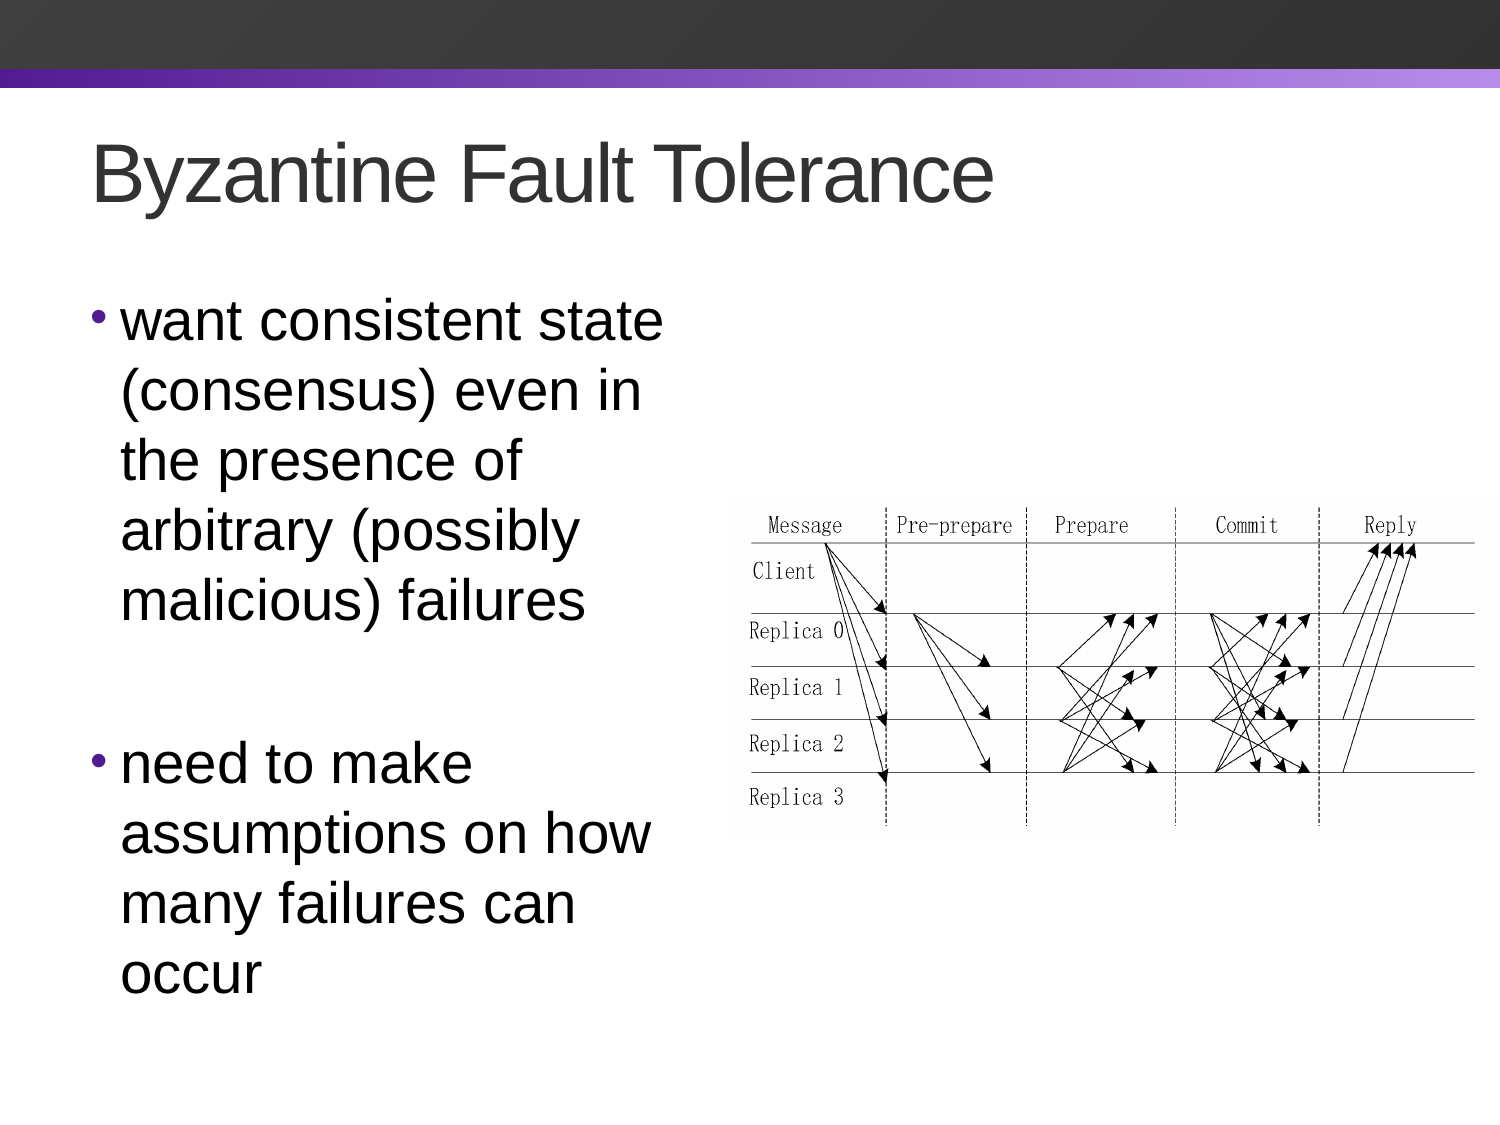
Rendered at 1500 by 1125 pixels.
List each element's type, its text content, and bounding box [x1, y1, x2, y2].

list want consistent state (consensus) even in the presence of arbitrary (possibly malicious) failures need to make assumptions on how many failures can occur [75, 274, 738, 1049]
title Byzantine Fault Tolerance [75, 87, 1425, 250]
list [726, 499, 1500, 841]
